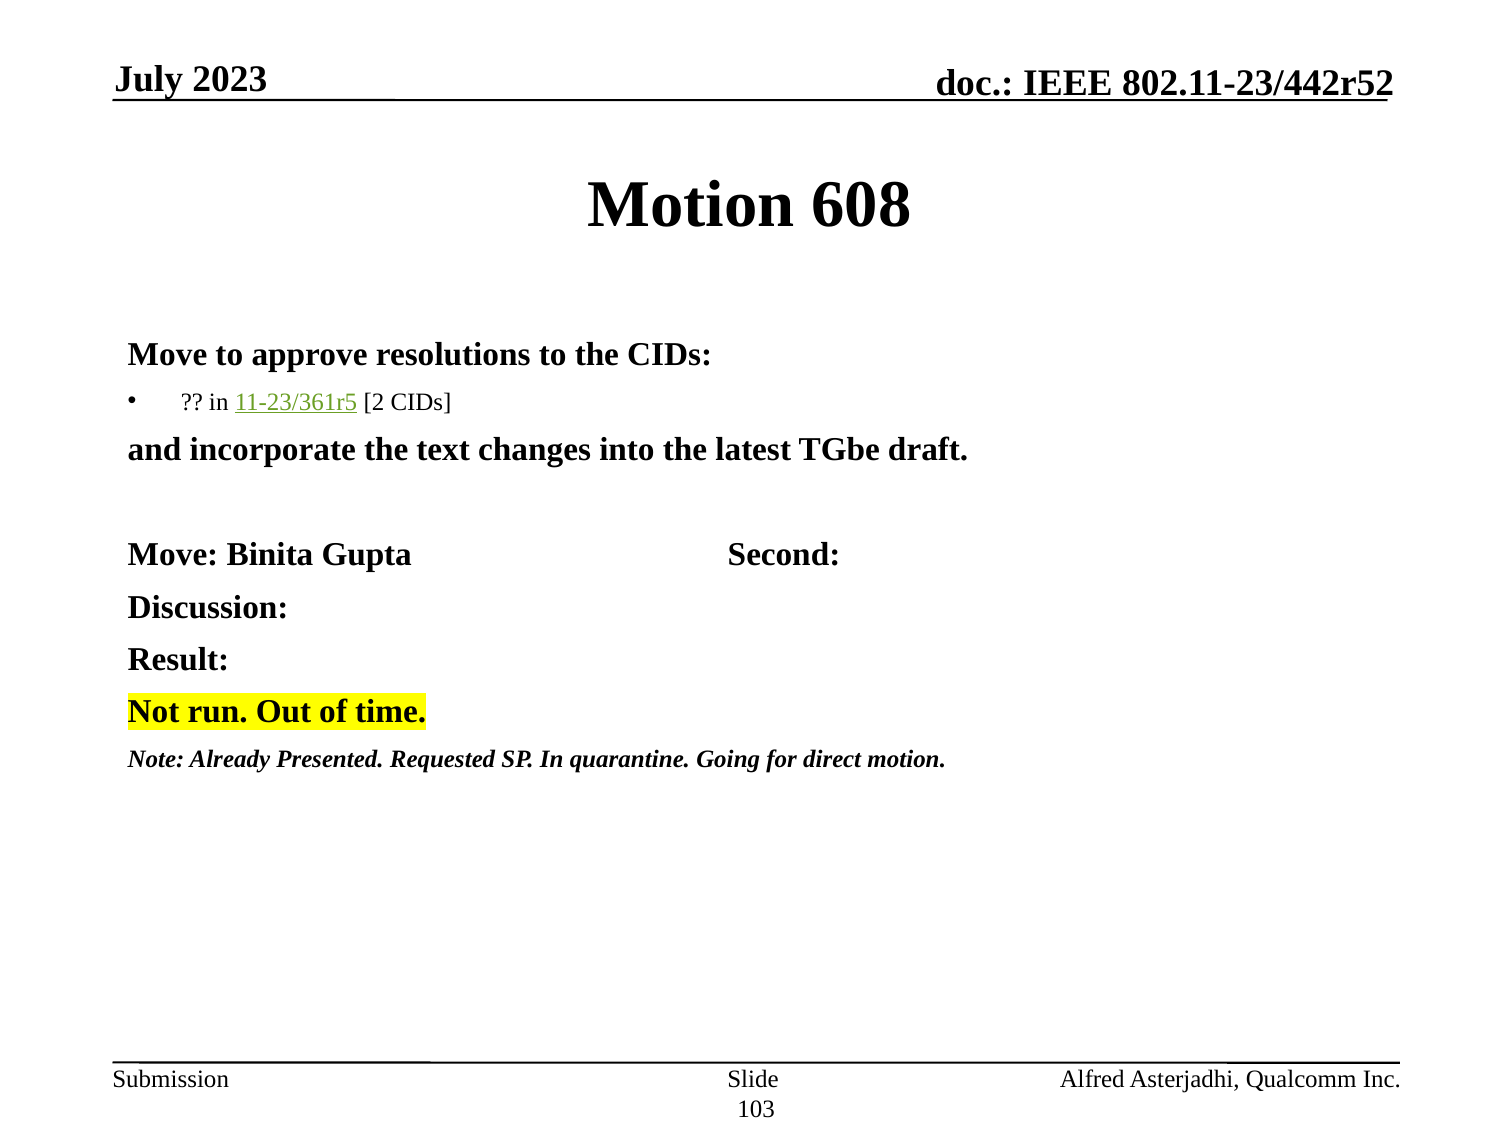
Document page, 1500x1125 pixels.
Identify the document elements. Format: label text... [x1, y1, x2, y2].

footer Alfred Asterjadhi, Qualcomm Inc. [878, 1061, 1402, 1093]
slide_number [114, 54, 423, 100]
slide_number Slide 103 [712, 1061, 800, 1123]
list Move to approve resolutions to the CIDs: ?? in 11-23/361r5 [2 CIDs] and incorporate the text changes into the latest TGbe draft. Move: Binita Gupta Second: Discussion: Result: Not run. Out of time. Note: Already Presented. Requested SP. In quarantine. Going for direct motion. [112, 324, 1388, 1063]
title Motion 608 [112, 112, 1388, 288]
